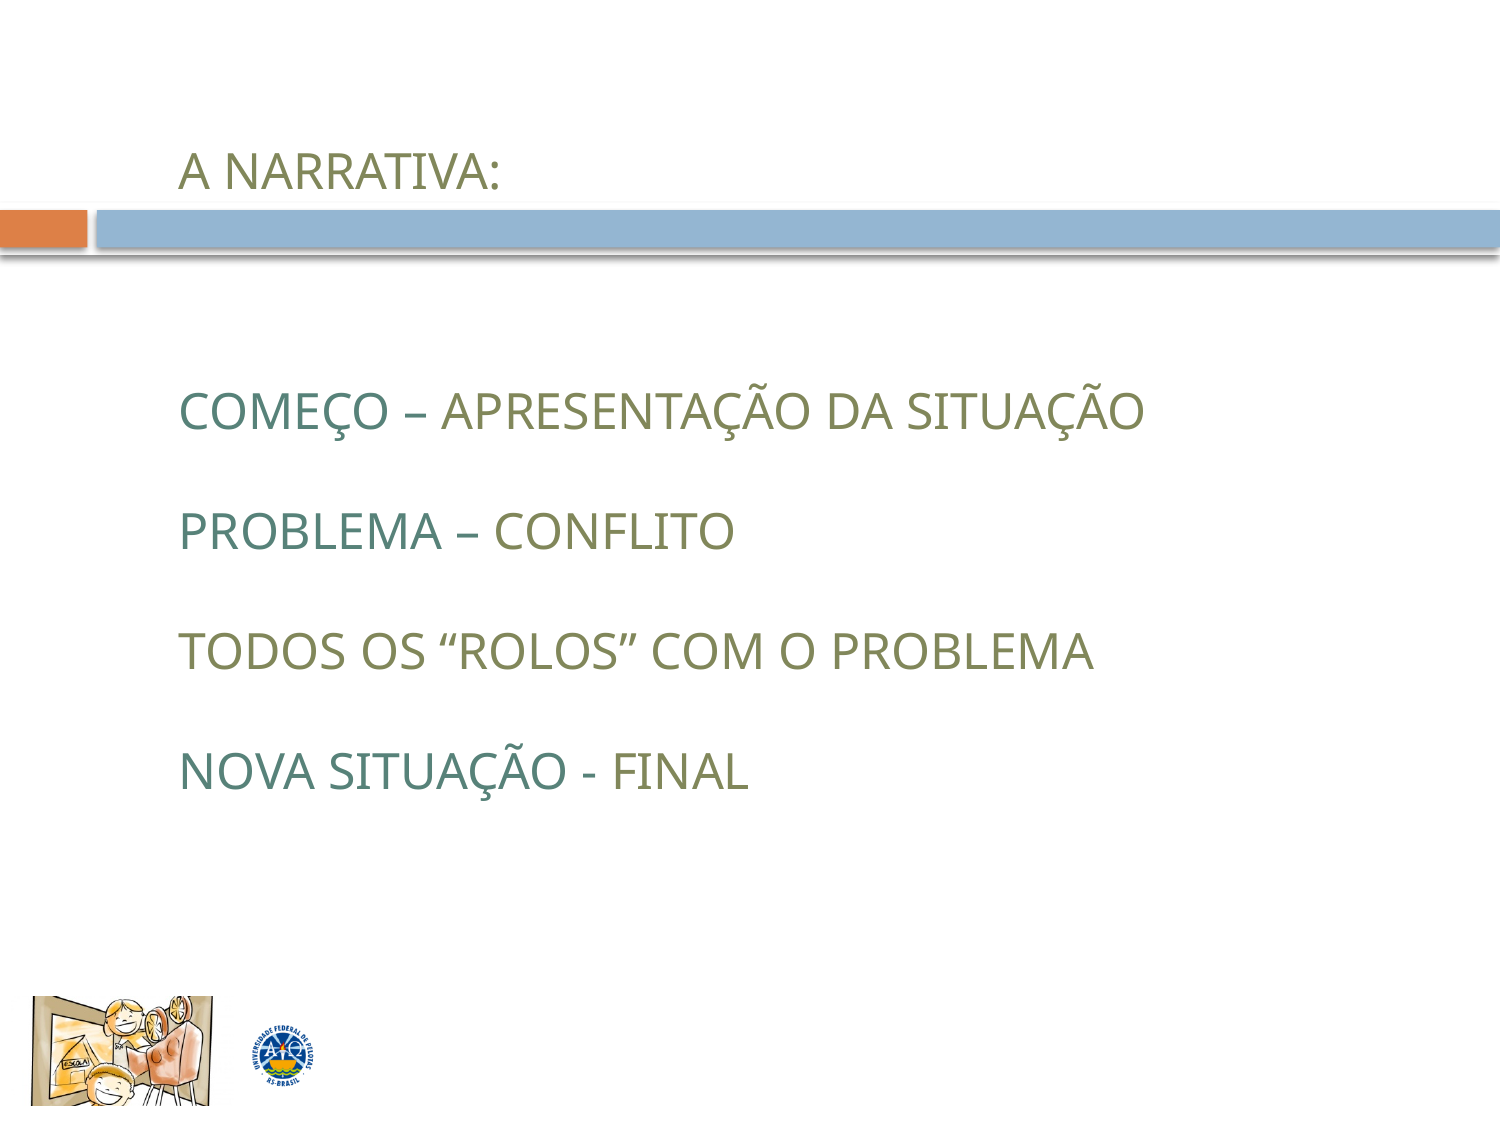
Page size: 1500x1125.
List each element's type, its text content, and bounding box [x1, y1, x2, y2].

picture [11, 995, 234, 1107]
picture [245, 1019, 319, 1093]
title A NARRATIVA: COMEÇO – APRESENTAÇÃO DA SITUAÇÃO PROBLEMA – CONFLITO TODOS OS “ROLOS” COM O PROBLEMA NOVA SITUAÇÃO - FINAL [164, 25, 1333, 914]
